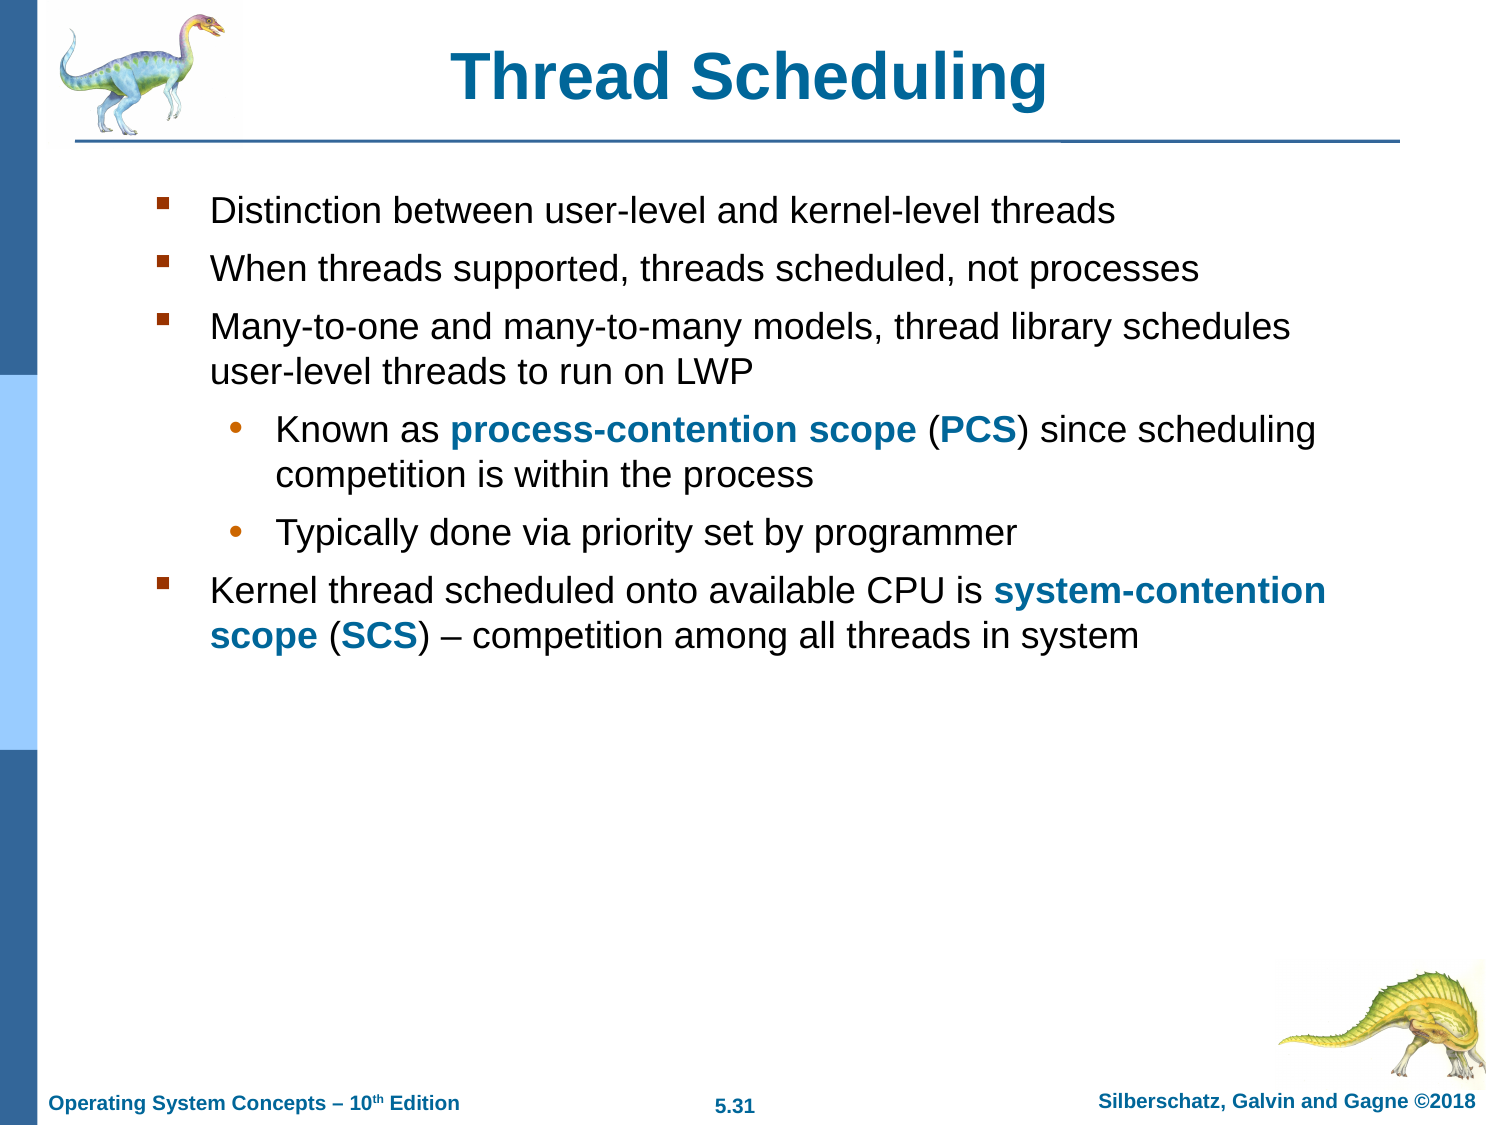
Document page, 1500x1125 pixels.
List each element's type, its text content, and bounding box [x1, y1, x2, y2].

picture [1275, 959, 1486, 1090]
title Thread Scheduling [75, 18, 1425, 121]
picture [46, 0, 243, 149]
list Distinction between user-level and kernel-level threads When threads supported, threads scheduled, not processes Many-to-one and many-to-many models, thread library schedules user-level threads to run on LWP Known as process-contention scope (PCS) since scheduling competition is within the process Typically done via priority set by programmer Kernel thread scheduled onto available CPU is system-contention scope (SCS) – competition among all threads in system [138, 178, 1396, 764]
